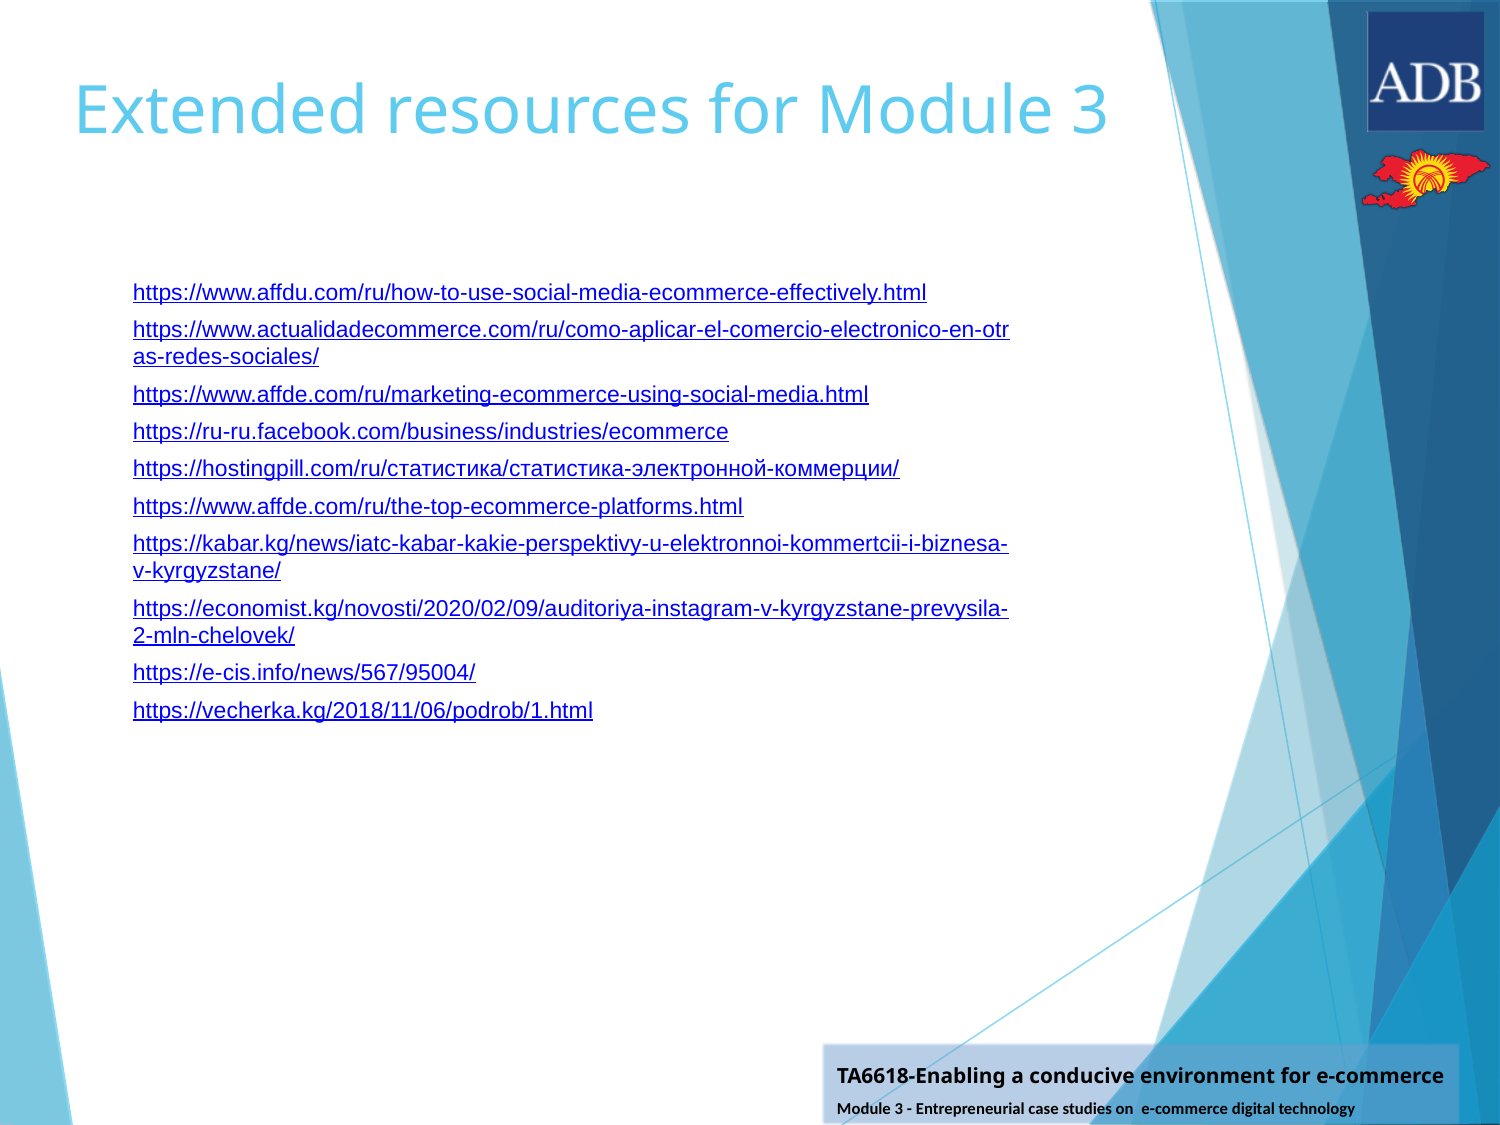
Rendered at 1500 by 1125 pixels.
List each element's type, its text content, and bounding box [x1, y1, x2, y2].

text_box Extended resources for Module 3 [58, 58, 1240, 195]
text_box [1352, 11, 1500, 224]
text_box https://www.affdu.com/ru/how-to-use-social-media-ecommerce-effectively.html https://www.actualidadecommerce.com/ru/como-aplicar-el-comercio-electronico-en-otras-redes-sociales/ https://www.affde.com/ru/marketing-ecommerce-using-social-media.html https://ru-ru.facebook.com/business/industries/ecommerce https://hostingpill.com/ru/статистика/статистика-электронной-коммерции/ https://www.affde.com/ru/the-top-ecommerce-platforms.html https://kabar.kg/news/iatc-kabar-kakie-perspektivy-u-elektronnoi-kommertcii-i-biznesa-v-kyrgyzstane/ https://economist.kg/novosti/2020/02/09/auditoriya-instagram-v-kyrgyzstane-prevysila-2-mln-chelovek/ https://e-cis.info/news/567/95004/ https://vecherka.kg/2018/11/06/podrob/1.html [118, 265, 1034, 738]
text_box TA6618-Enabling a conducive environment for e-commerce Module 3 - Entrepreneurial case studies on e-commerce digital technology [825, 1046, 1457, 1122]
text_box [112, 240, 1387, 666]
